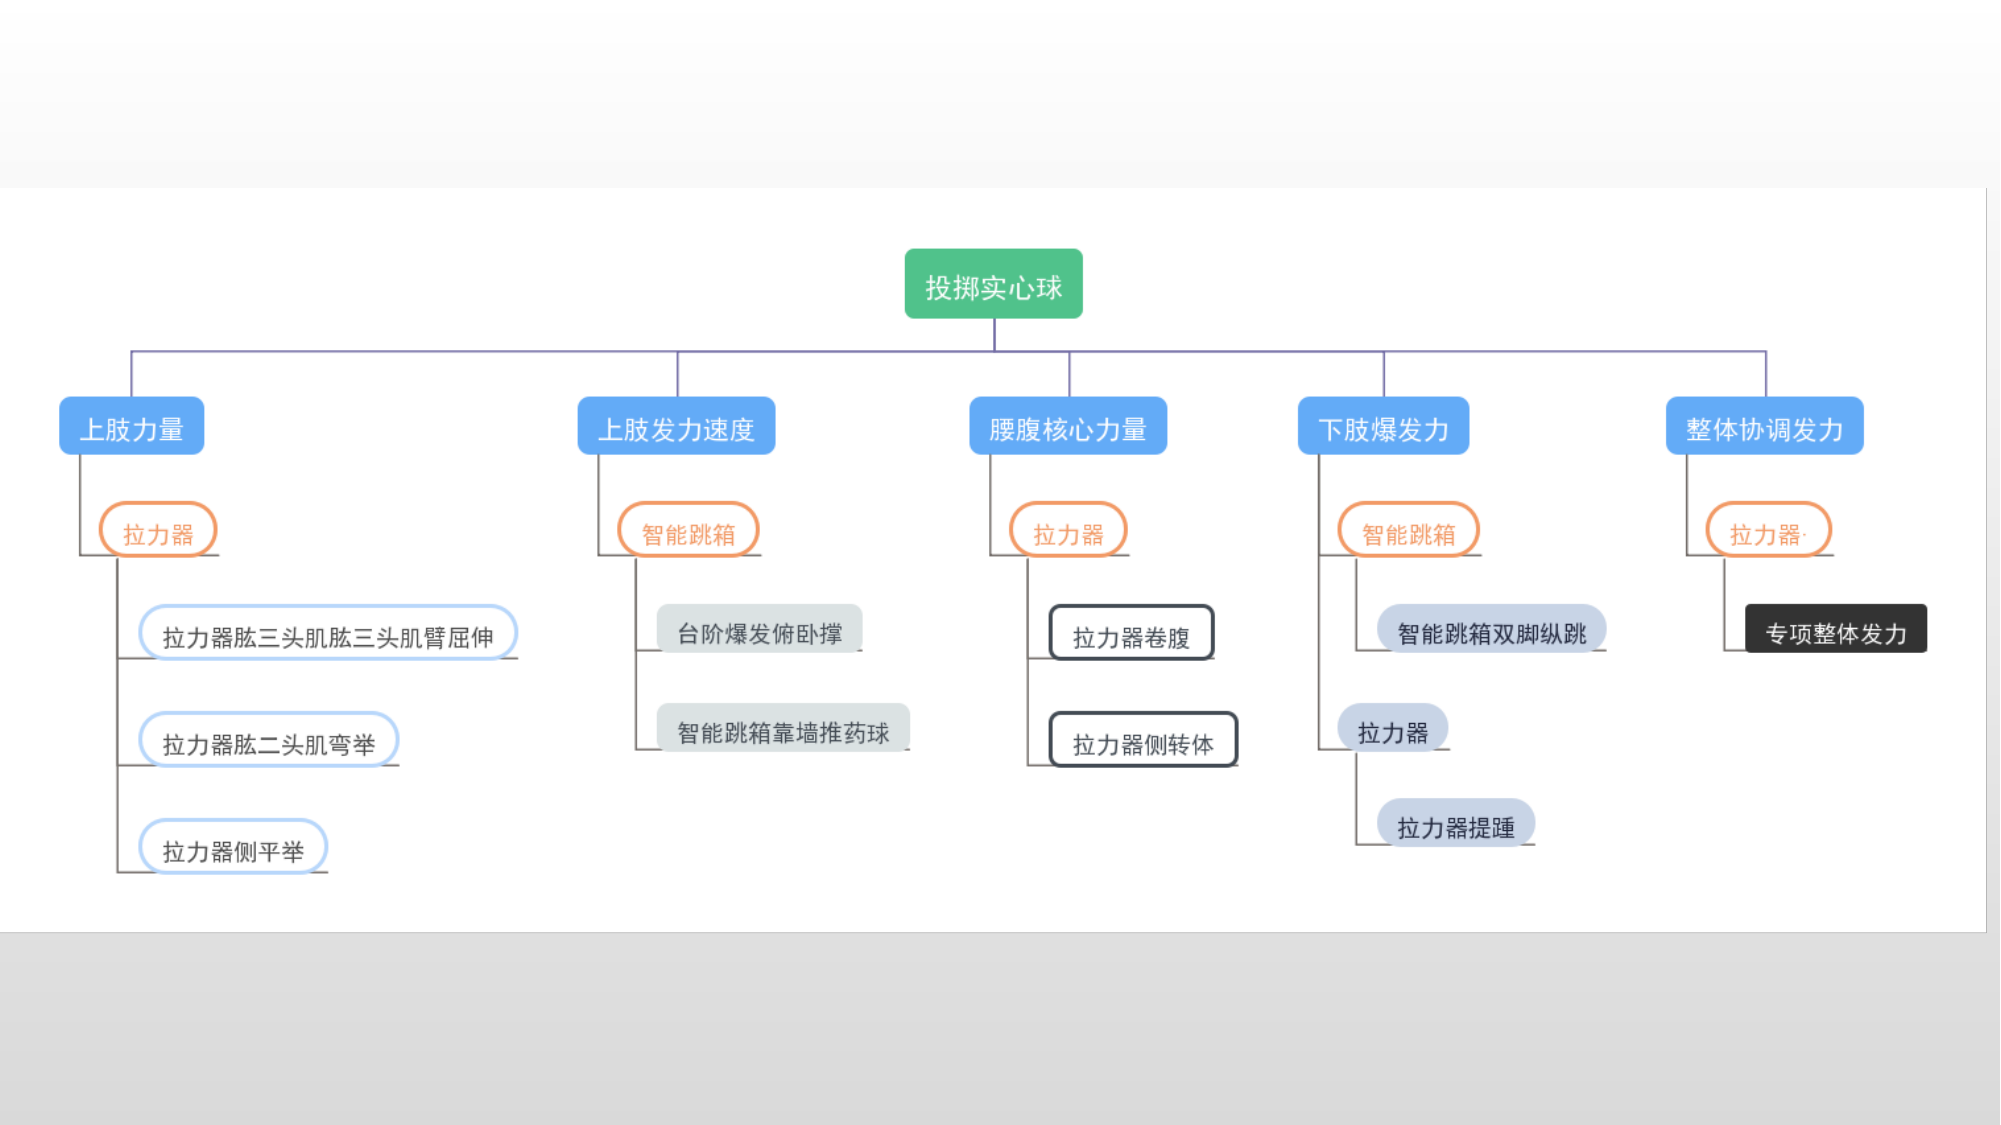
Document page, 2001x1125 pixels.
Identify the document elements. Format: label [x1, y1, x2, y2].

picture [0, 188, 2000, 937]
